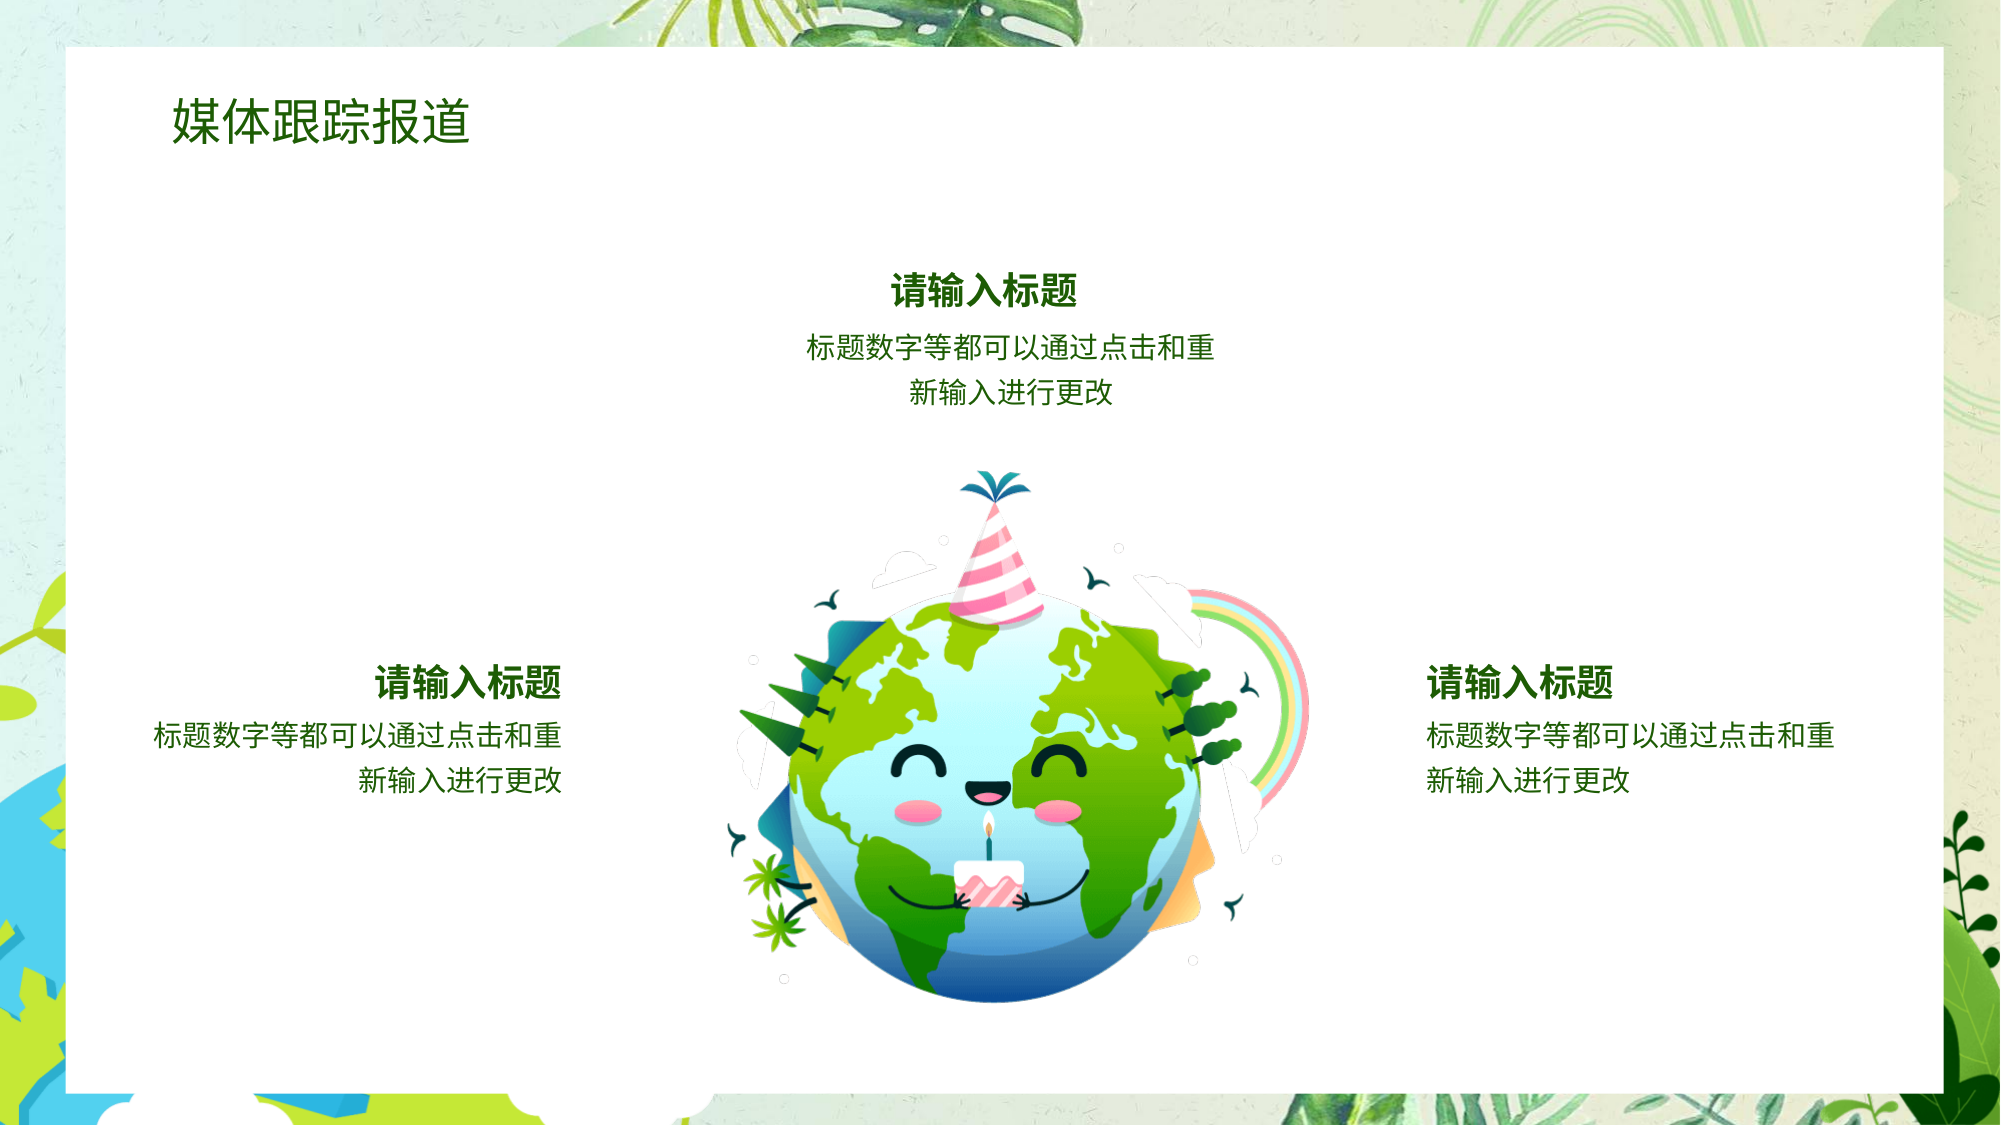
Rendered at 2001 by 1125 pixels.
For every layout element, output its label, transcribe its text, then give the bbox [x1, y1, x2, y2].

text_box 标题数字等都可以通过点击和重新输入进行更改 [796, 314, 1227, 387]
picture [0, 0, 2001, 1125]
text_box 请输入标题 [1422, 654, 1619, 708]
text_box 请输入标题 [370, 654, 567, 708]
text_box 媒体跟踪报道 [156, 83, 552, 158]
text_box 请输入标题 [885, 262, 1083, 316]
text_box 标题数字等都可以通过点击和重新输入进行更改 [137, 702, 568, 802]
text_box 标题数字等都可以通过点击和重新输入进行更改 [1421, 702, 1853, 802]
